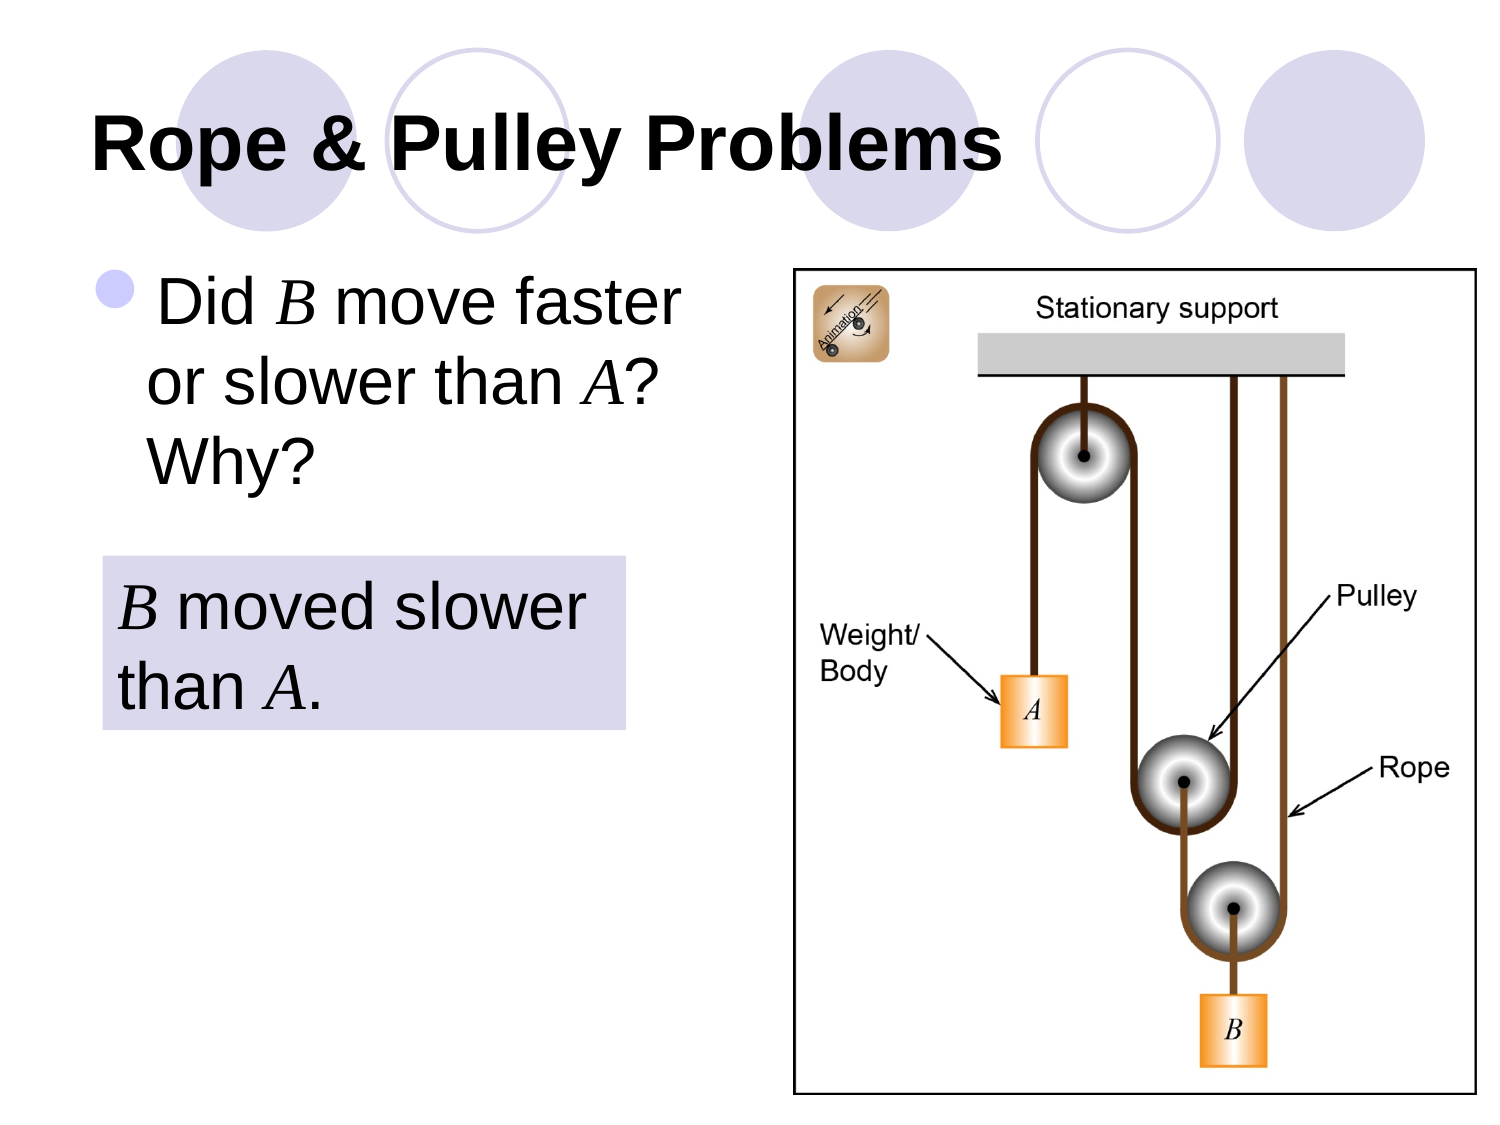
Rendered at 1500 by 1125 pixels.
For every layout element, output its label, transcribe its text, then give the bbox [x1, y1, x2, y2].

list Did B move faster or slower than A? Why? [74, 250, 772, 1088]
picture [792, 268, 1477, 1096]
text_box B moved slower than A. [102, 555, 626, 731]
title Rope & Pulley Problems [74, 44, 1426, 233]
